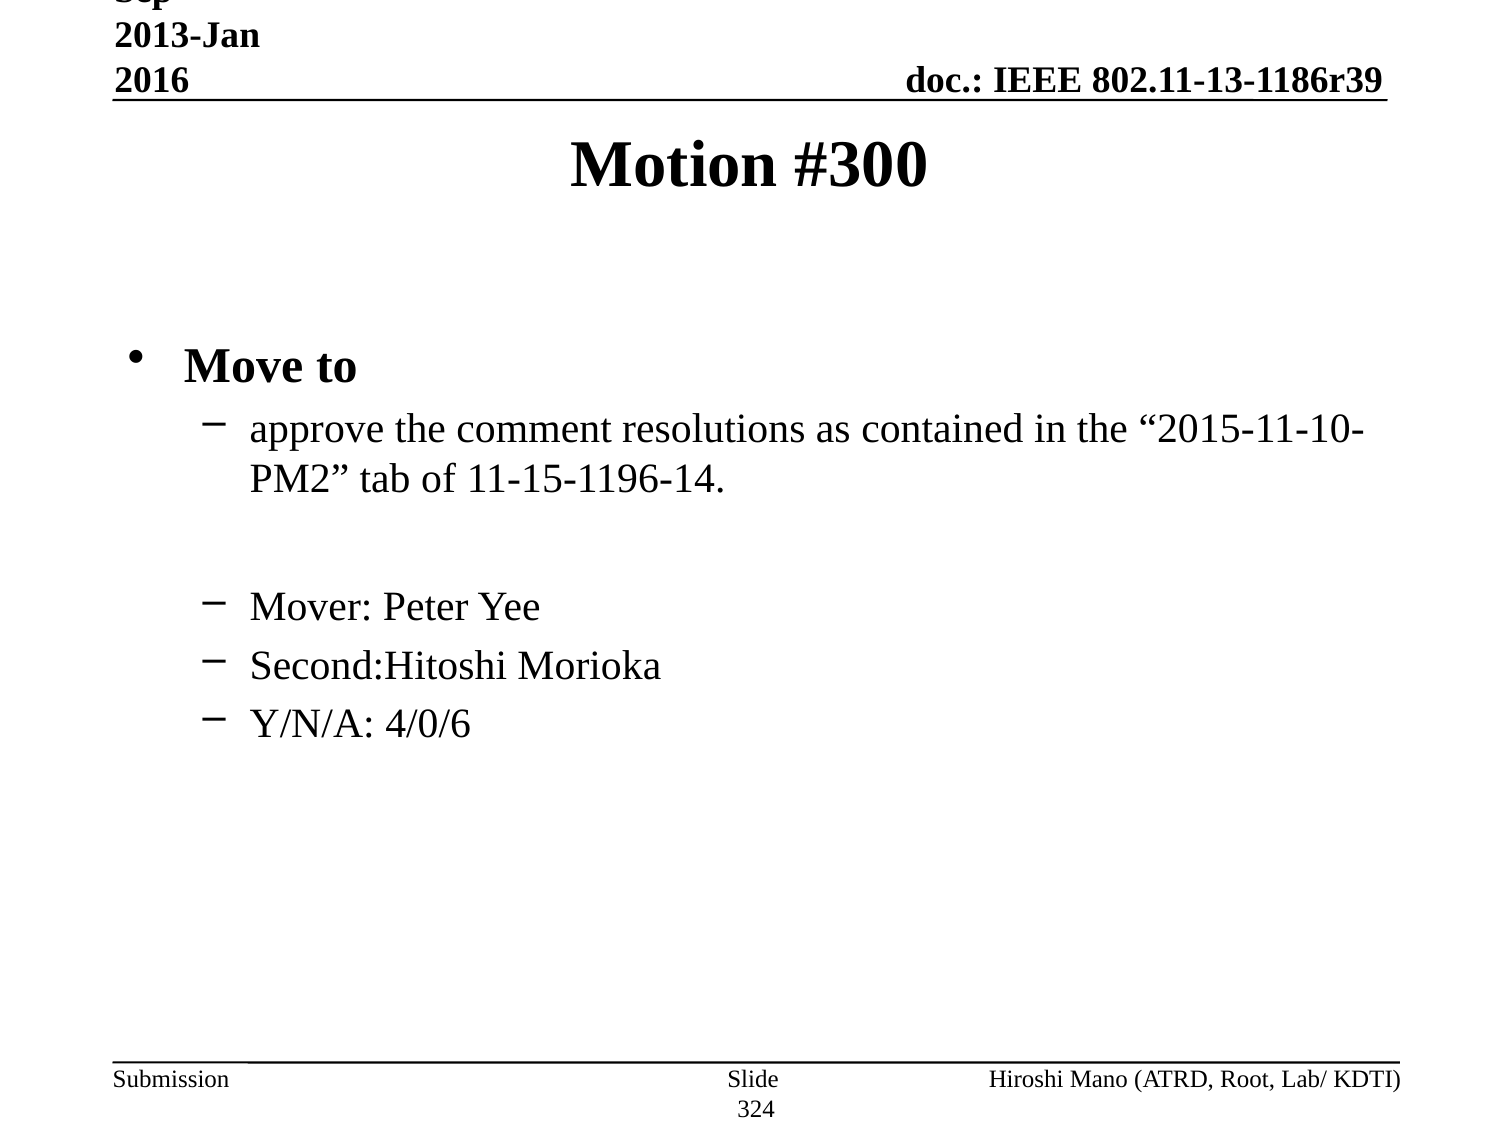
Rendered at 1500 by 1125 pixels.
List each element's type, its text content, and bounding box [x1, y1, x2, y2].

footer Hiroshi Mano (ATRD, Root, Lab/ KDTI) [984, 1061, 1402, 1093]
list Move to approve the comment resolutions as contained in the “2015-11-10-PM2” tab of 11-15-1196-14. Mover: Peter Yee Second:Hitoshi Morioka Y/N/A: 4/0/6 [112, 324, 1388, 1001]
slide_number Slide 324 [712, 1061, 800, 1093]
title Motion #300 [112, 112, 1388, 288]
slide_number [114, 54, 265, 101]
